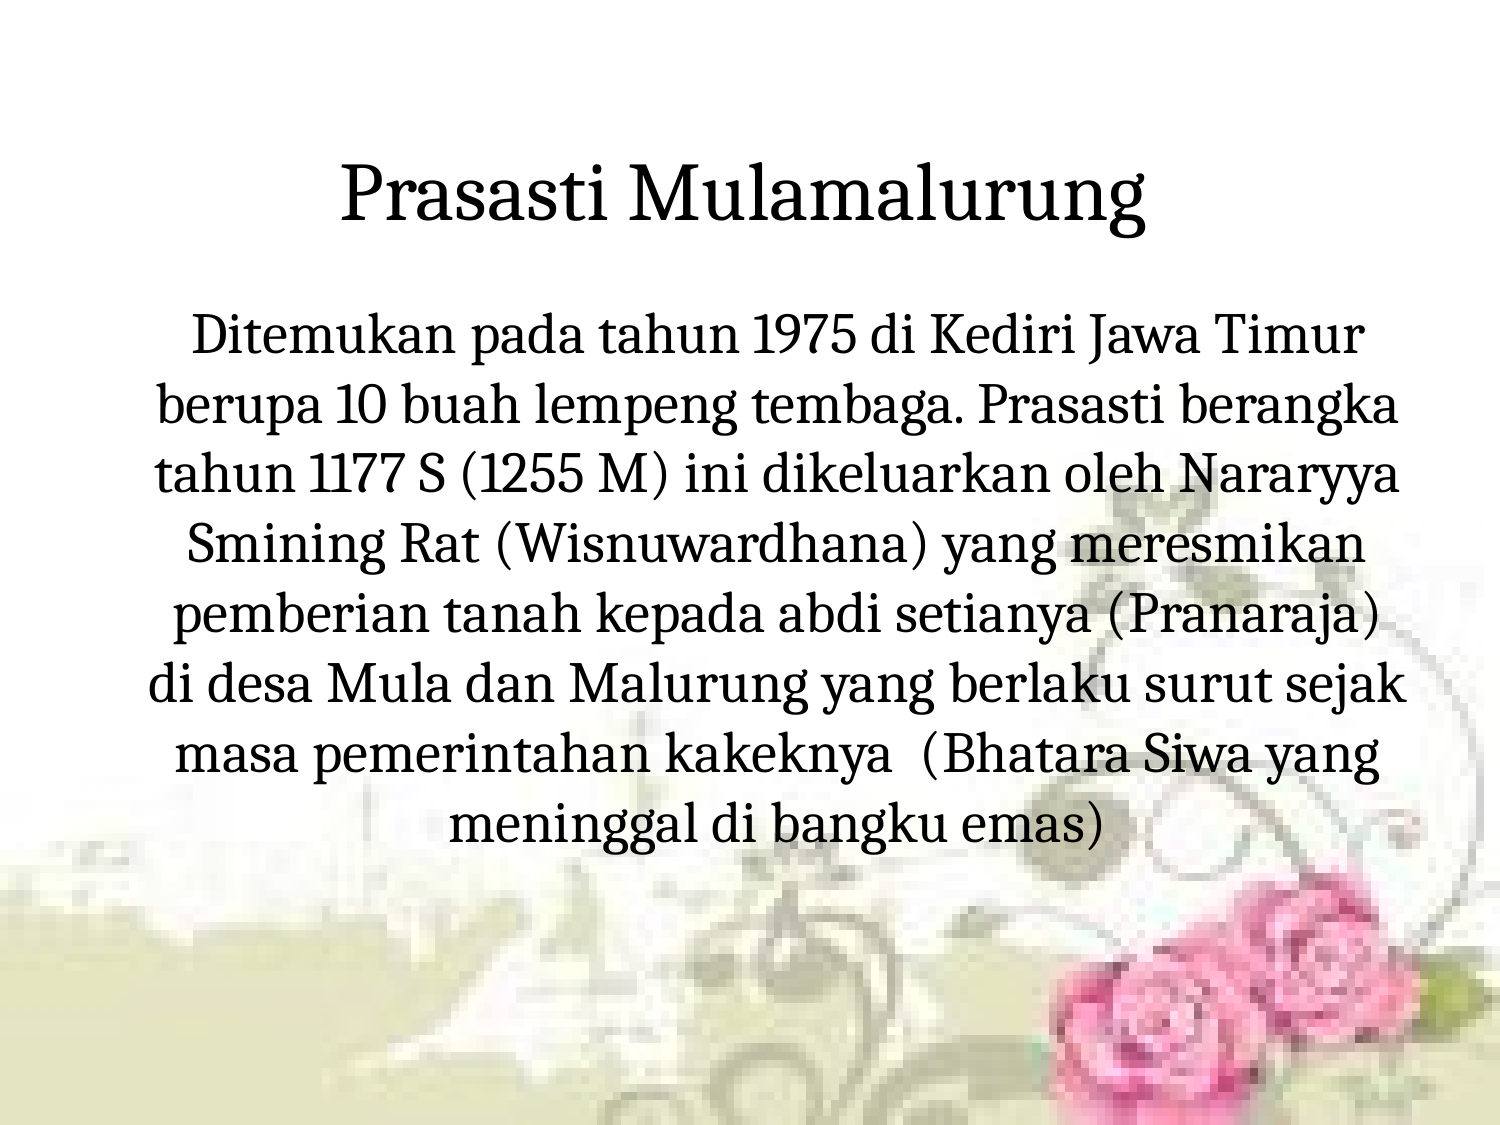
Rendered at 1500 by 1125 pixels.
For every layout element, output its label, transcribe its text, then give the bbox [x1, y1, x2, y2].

title Prasasti Mulamalurung [150, 125, 1338, 250]
list Ditemukan pada tahun 1975 di Kediri Jawa Timur berupa 10 buah lempeng tembaga. Prasasti berangka tahun 1177 S (1255 M) ini dikeluarkan oleh Nararyya Smining Rat (Wisnuwardhana) yang meresmikan pemberian tanah kepada abdi setianya (Pranaraja) di desa Mula dan Malurung yang berlaku surut sejak masa pemerintahan kakeknya (Bhatara Siwa yang meninggal di bangku emas) [75, 287, 1425, 963]
